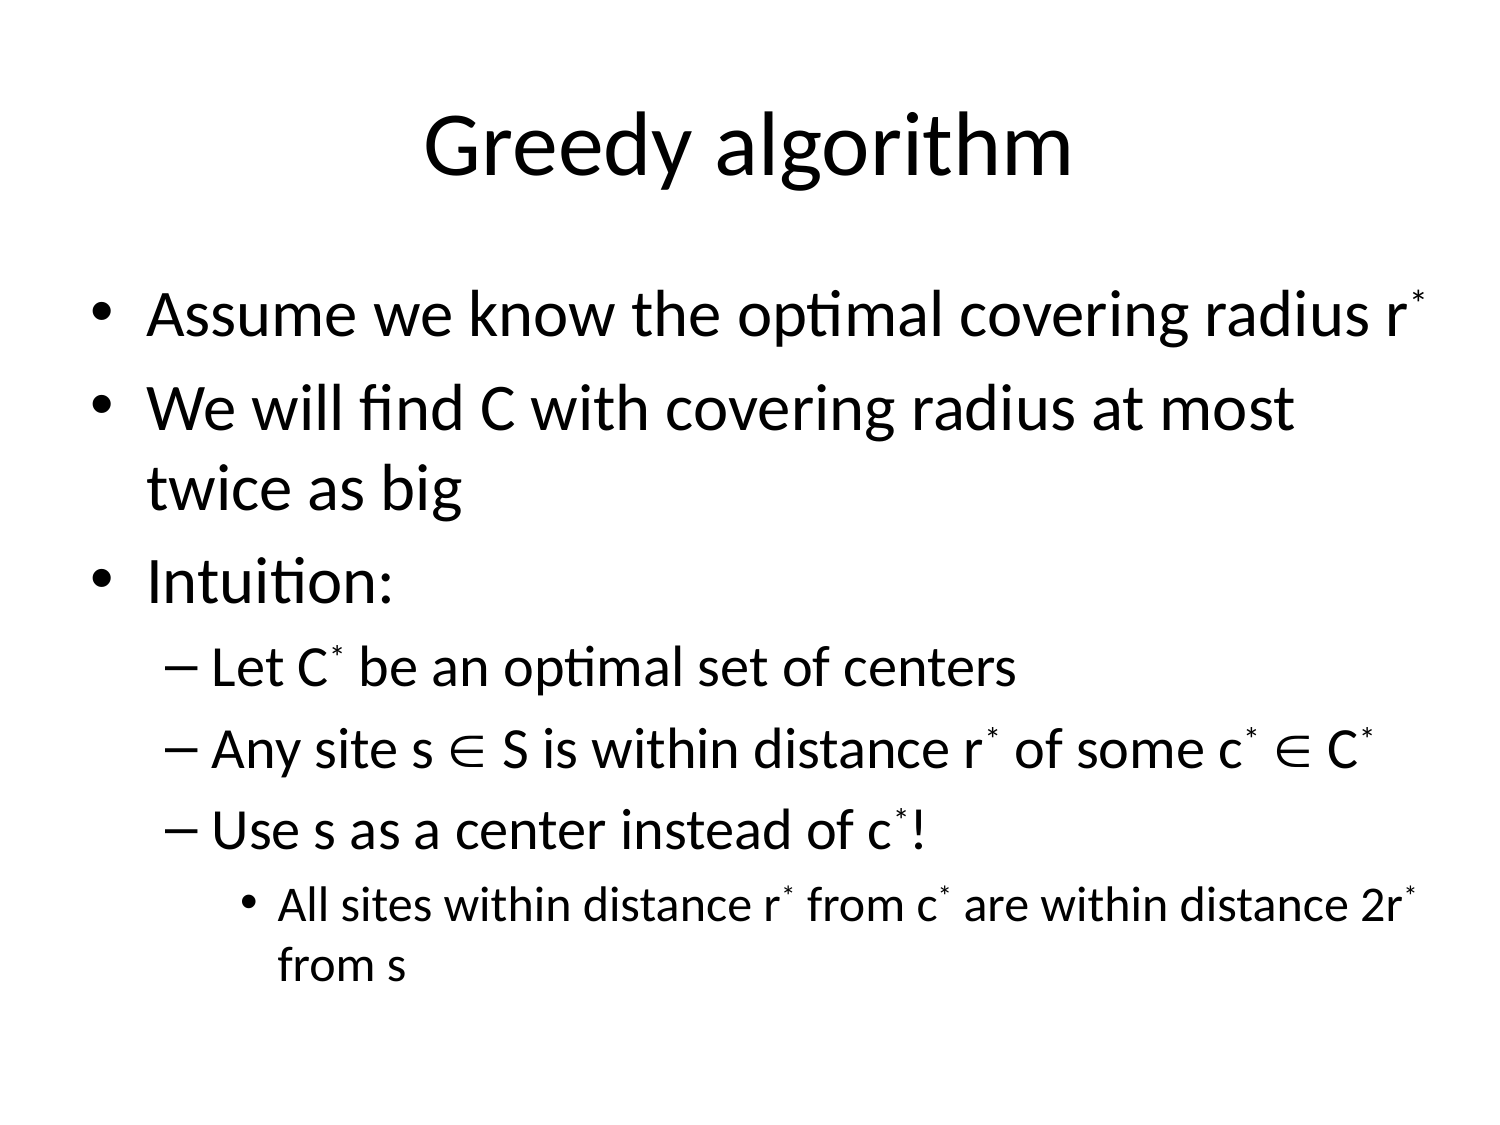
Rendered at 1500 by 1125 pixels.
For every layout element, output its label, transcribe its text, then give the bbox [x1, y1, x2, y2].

list Assume we know the optimal covering radius r* We will find C with covering radius at most twice as big Intuition: Let C* be an optimal set of centers Any site s  S is within distance r* of some c*  C* Use s as a center instead of c*! All sites within distance r* from c* are within distance 2r* from s [75, 262, 1463, 1005]
title Greedy algorithm [75, 45, 1425, 233]
